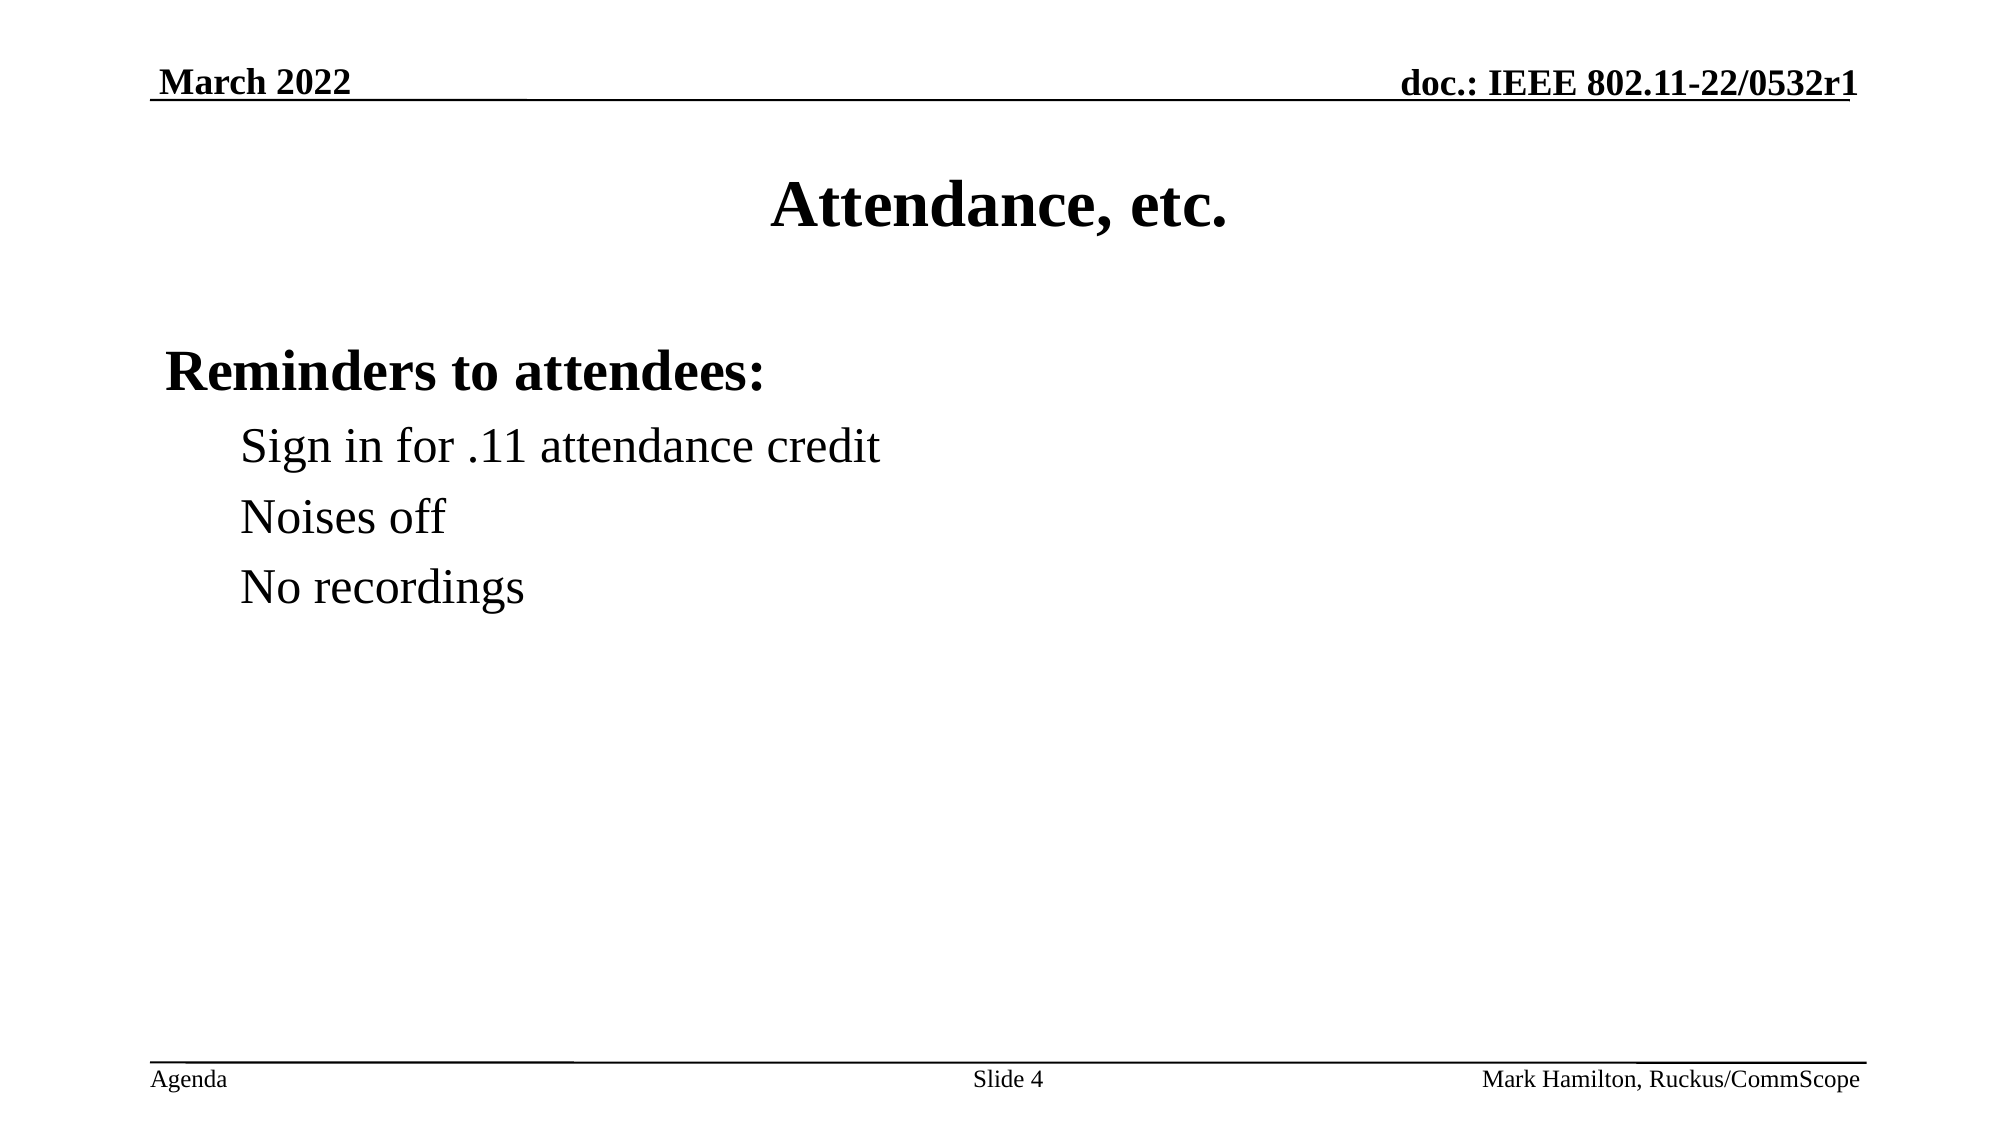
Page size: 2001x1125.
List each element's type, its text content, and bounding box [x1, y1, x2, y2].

list Reminders to attendees: Sign in for .11 attendance credit Noises off No recordings [149, 324, 1850, 1000]
title Attendance, etc. [149, 112, 1850, 288]
slide_number Slide 4 [950, 1061, 1067, 1123]
